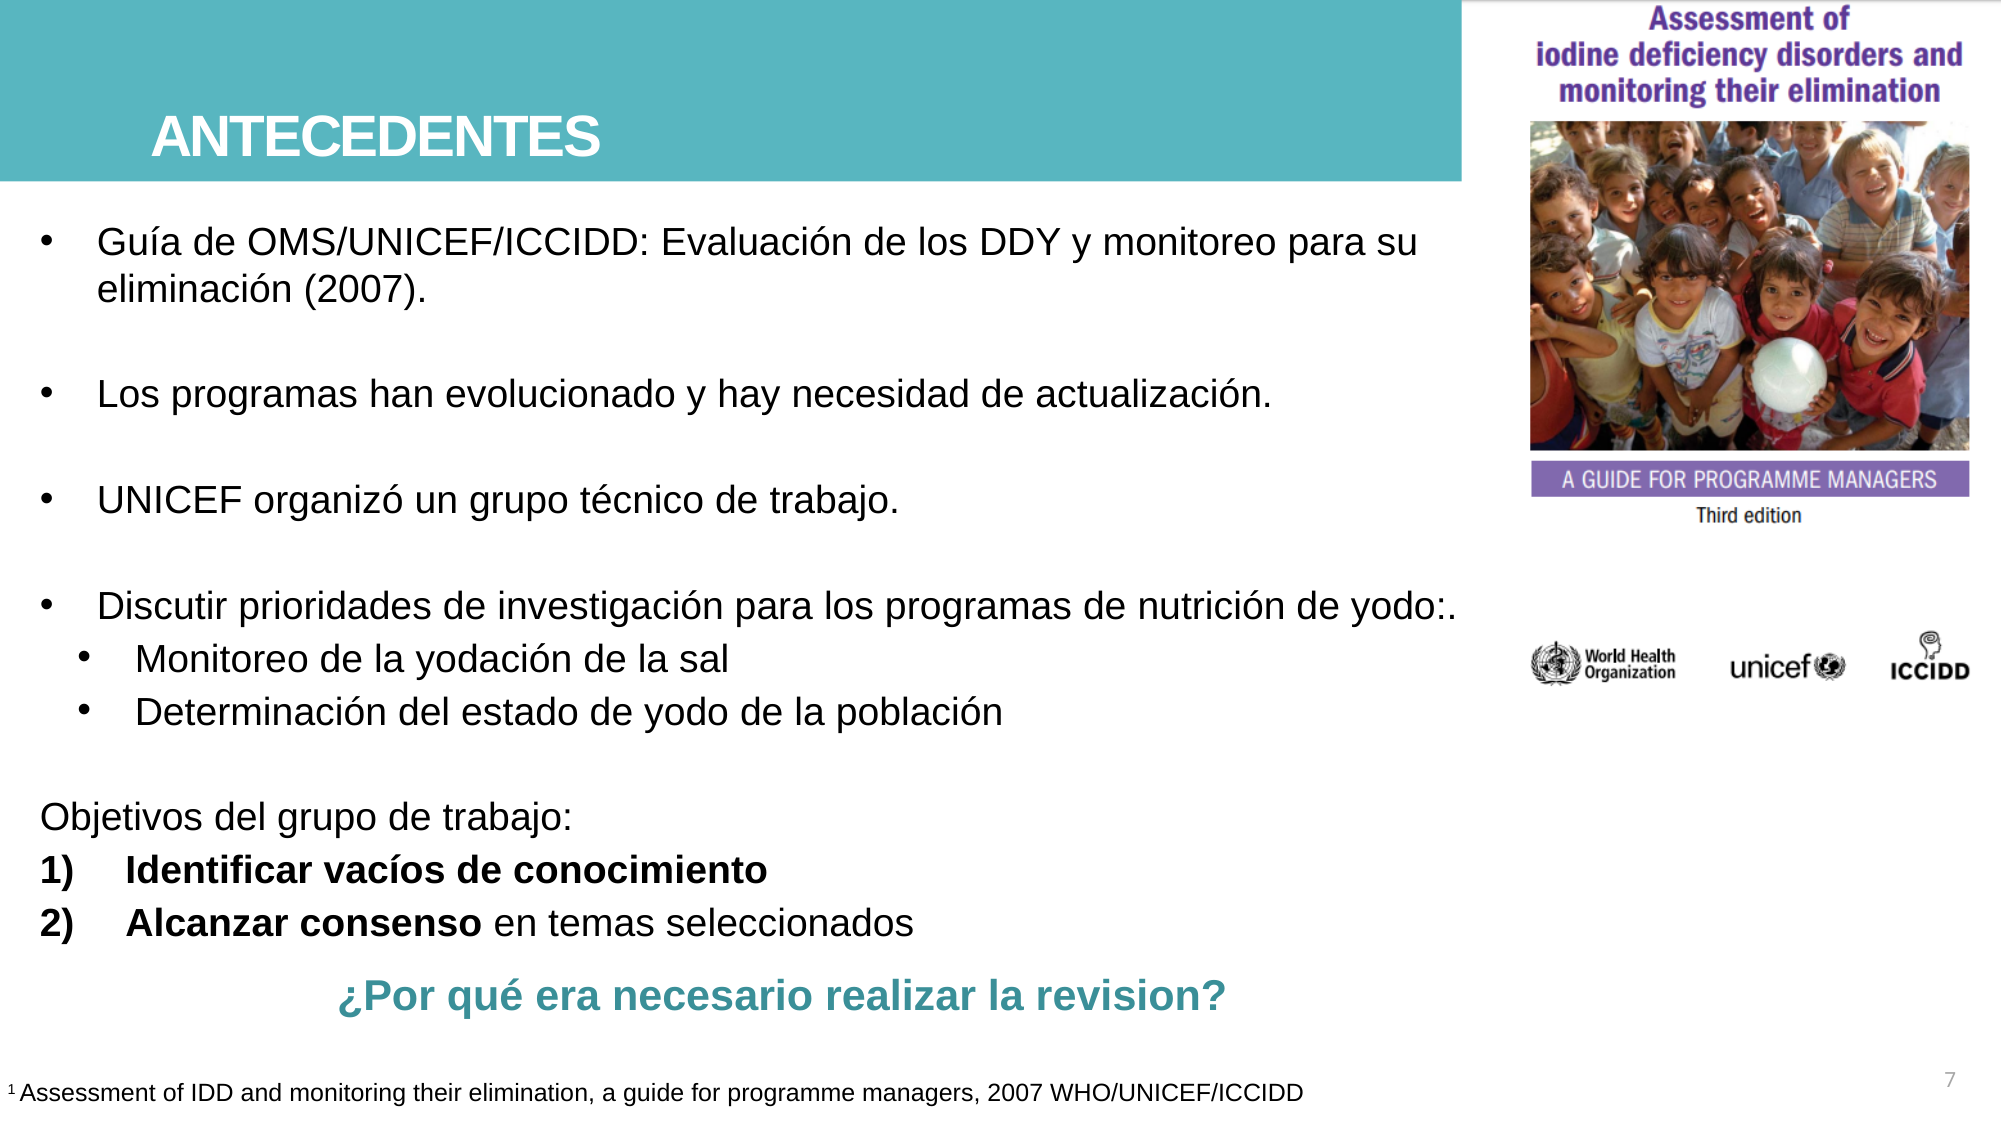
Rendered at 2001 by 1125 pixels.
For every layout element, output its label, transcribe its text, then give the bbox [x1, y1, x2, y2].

picture [1461, 0, 2000, 726]
slide_number 7 [1942, 1066, 1958, 1093]
title ANTECEDENTES [149, 36, 1455, 169]
text_box 1 Assessment of IDD and monitoring their elimination, a guide for programme managers, 2007 WHO/UNICEF/ICCIDD [0, 1069, 1526, 1115]
list Guía de OMS/UNICEF/ICCIDD: Evaluación de los DDY y monitoreo para su eliminación (2007). Los programas han evolucionado y hay necesidad de actualización. UNICEF organizó un grupo técnico de trabajo. Discutir prioridades de investigación para los programas de nutrición de yodo:. Monitoreo de la yodación de la sal Determinación del estado de yodo de la población Objetivos del grupo de trabajo: Identificar vacíos de conocimiento Alcanzar consenso en temas seleccionados ¿Por qué era necesario realizar la revision? [39, 215, 1526, 1022]
